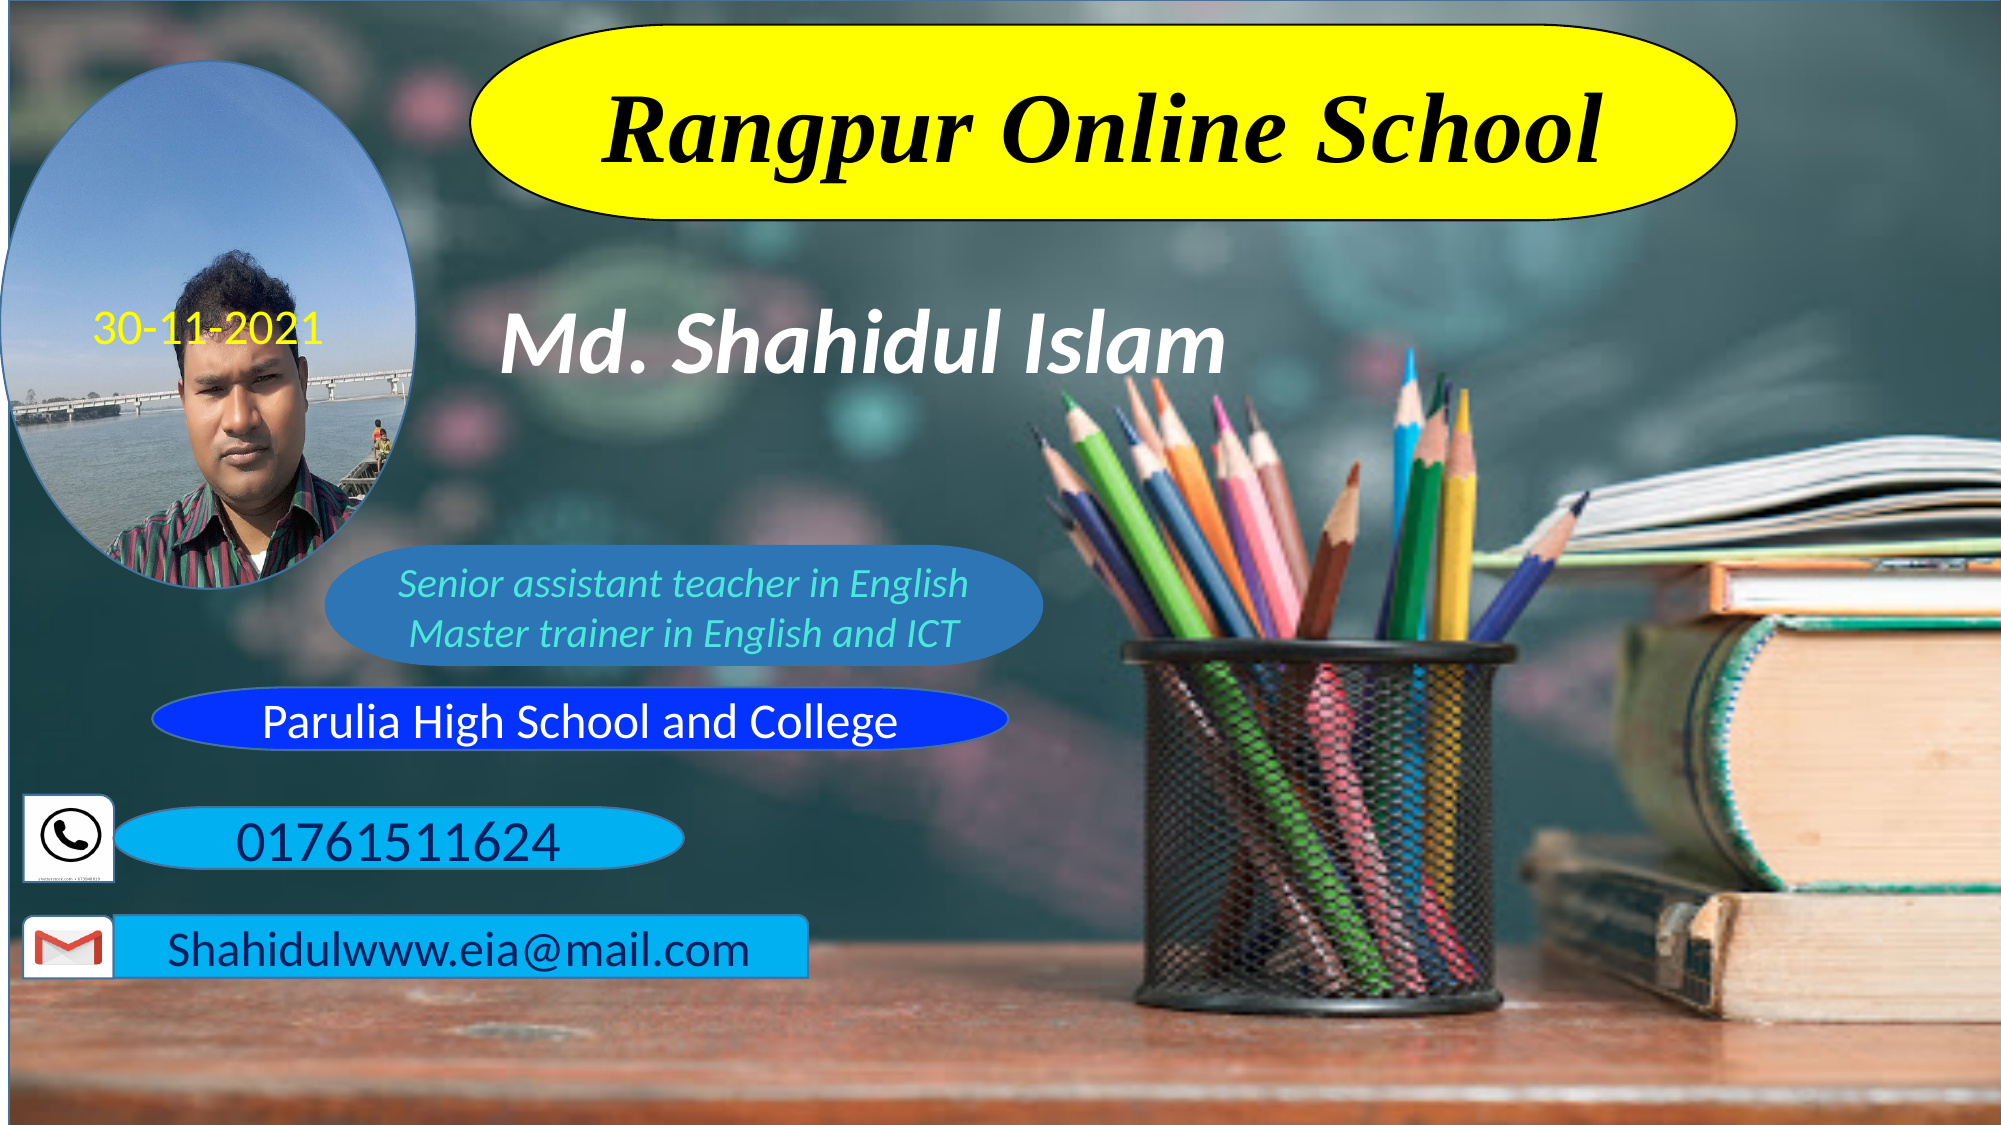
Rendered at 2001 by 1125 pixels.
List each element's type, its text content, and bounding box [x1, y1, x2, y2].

text_box Senior assistant teacher in English Master trainer in English and ICT [323, 543, 1045, 667]
text_box Shahidulwww.eia@mail.com [112, 914, 810, 979]
text_box 30-11-2021 [0, 59, 418, 590]
text_box Parulia High School and College [151, 686, 1010, 752]
text_box [22, 793, 116, 884]
text_box Md. Shahidul Islam [415, 259, 1313, 415]
text_box Rangpur Online School [469, 23, 1738, 222]
text_box [8, 0, 2000, 1125]
text_box [21, 914, 115, 980]
text_box 01761511624 [112, 806, 685, 870]
